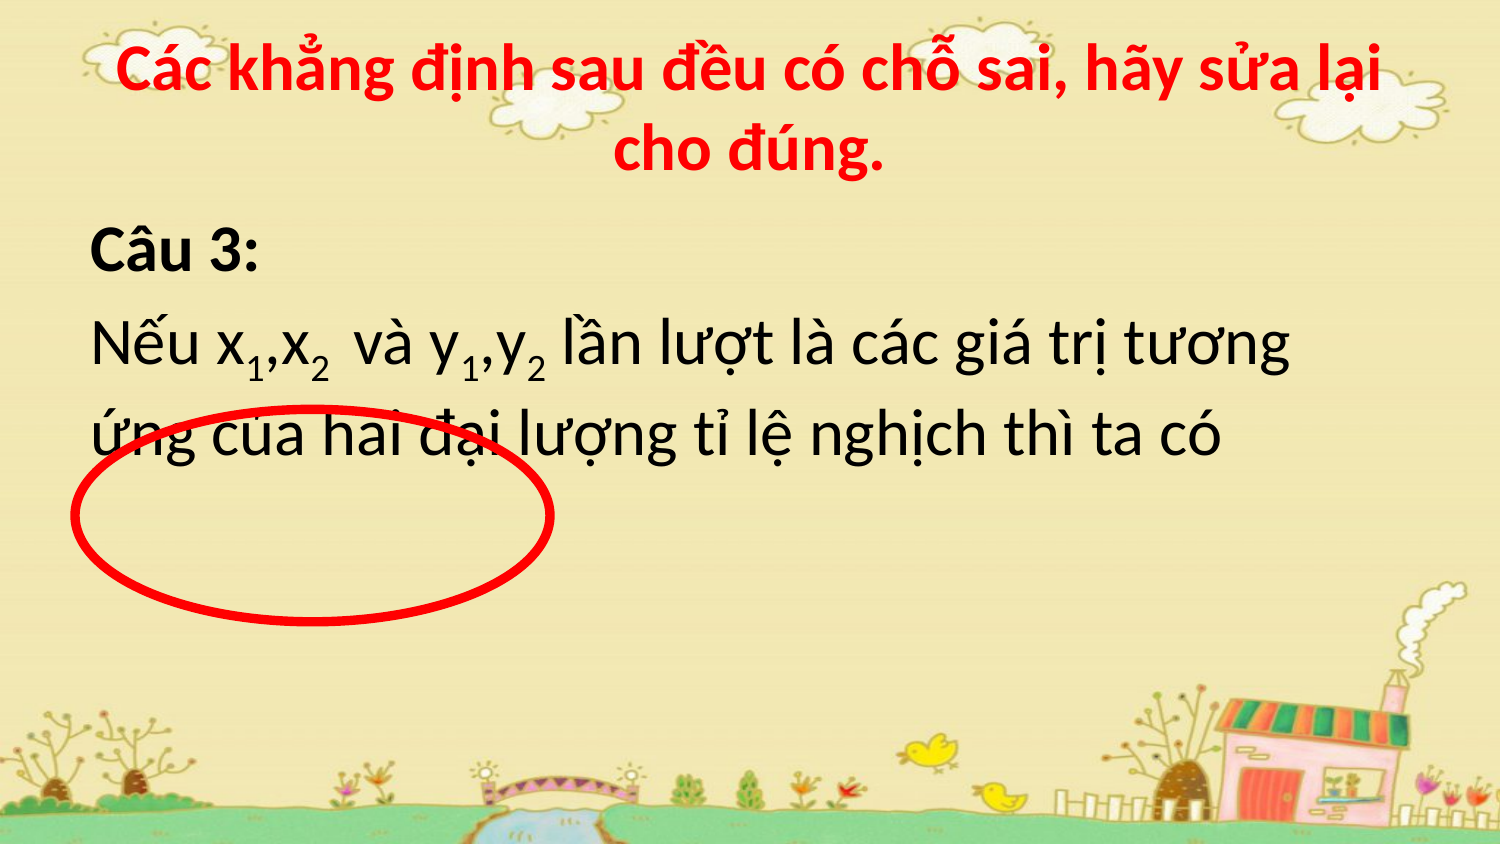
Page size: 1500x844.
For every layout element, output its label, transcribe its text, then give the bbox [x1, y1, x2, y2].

text_box [72, 407, 553, 624]
title Các khẳng định sau đều có chỗ sai, hãy sửa lại cho đúng. [75, 33, 1425, 175]
picture [0, 0, 1500, 844]
